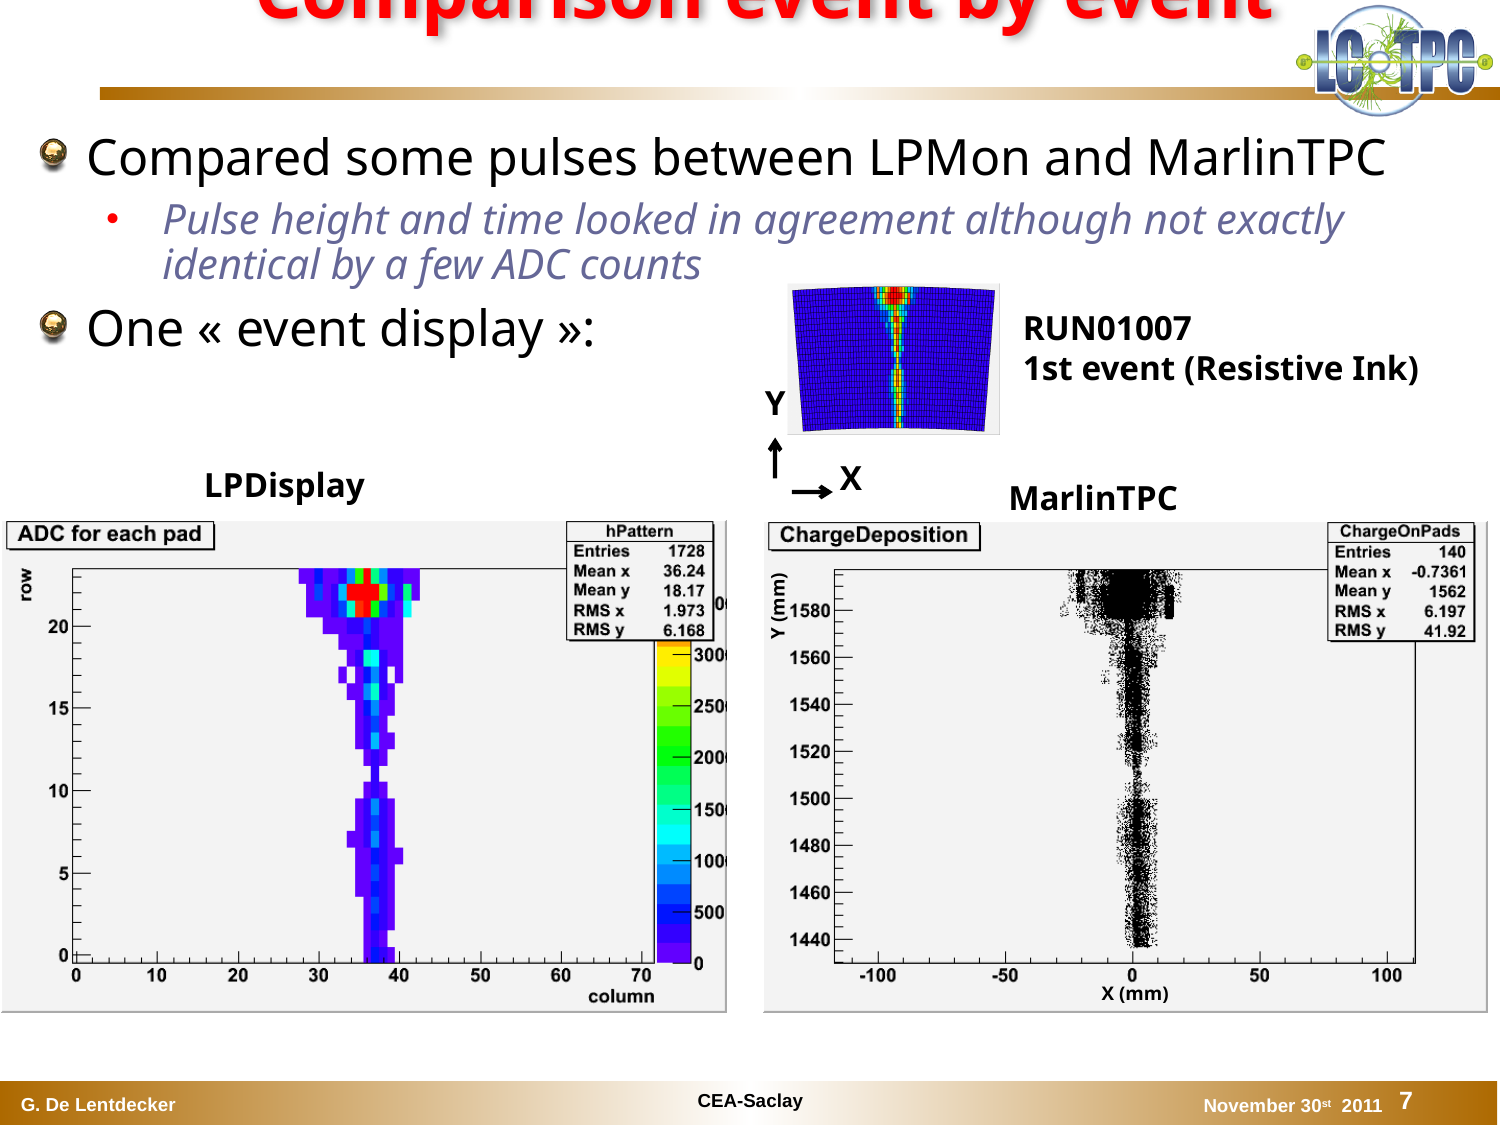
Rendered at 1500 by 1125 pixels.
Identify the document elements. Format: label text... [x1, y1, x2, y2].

picture [1296, 4, 1493, 117]
picture [39, 138, 67, 174]
text_box X [824, 449, 857, 505]
picture [762, 520, 1488, 1013]
list Compared some pulses between LPMon and MarlinTPC Pulse height and time looked in agreement although not exactly identical by a few ADC counts One « event display »: [24, 124, 1451, 1059]
title Comparison event by event [97, 0, 1432, 84]
text_box LPDisplay [189, 456, 381, 512]
picture [0, 519, 728, 1013]
text_box RUN01007 1st event (Resistive Ink) [1008, 299, 1435, 395]
picture [787, 283, 1001, 436]
text_box Y [749, 374, 782, 430]
text_box MarlinTPC [993, 469, 1194, 519]
picture [39, 310, 67, 346]
